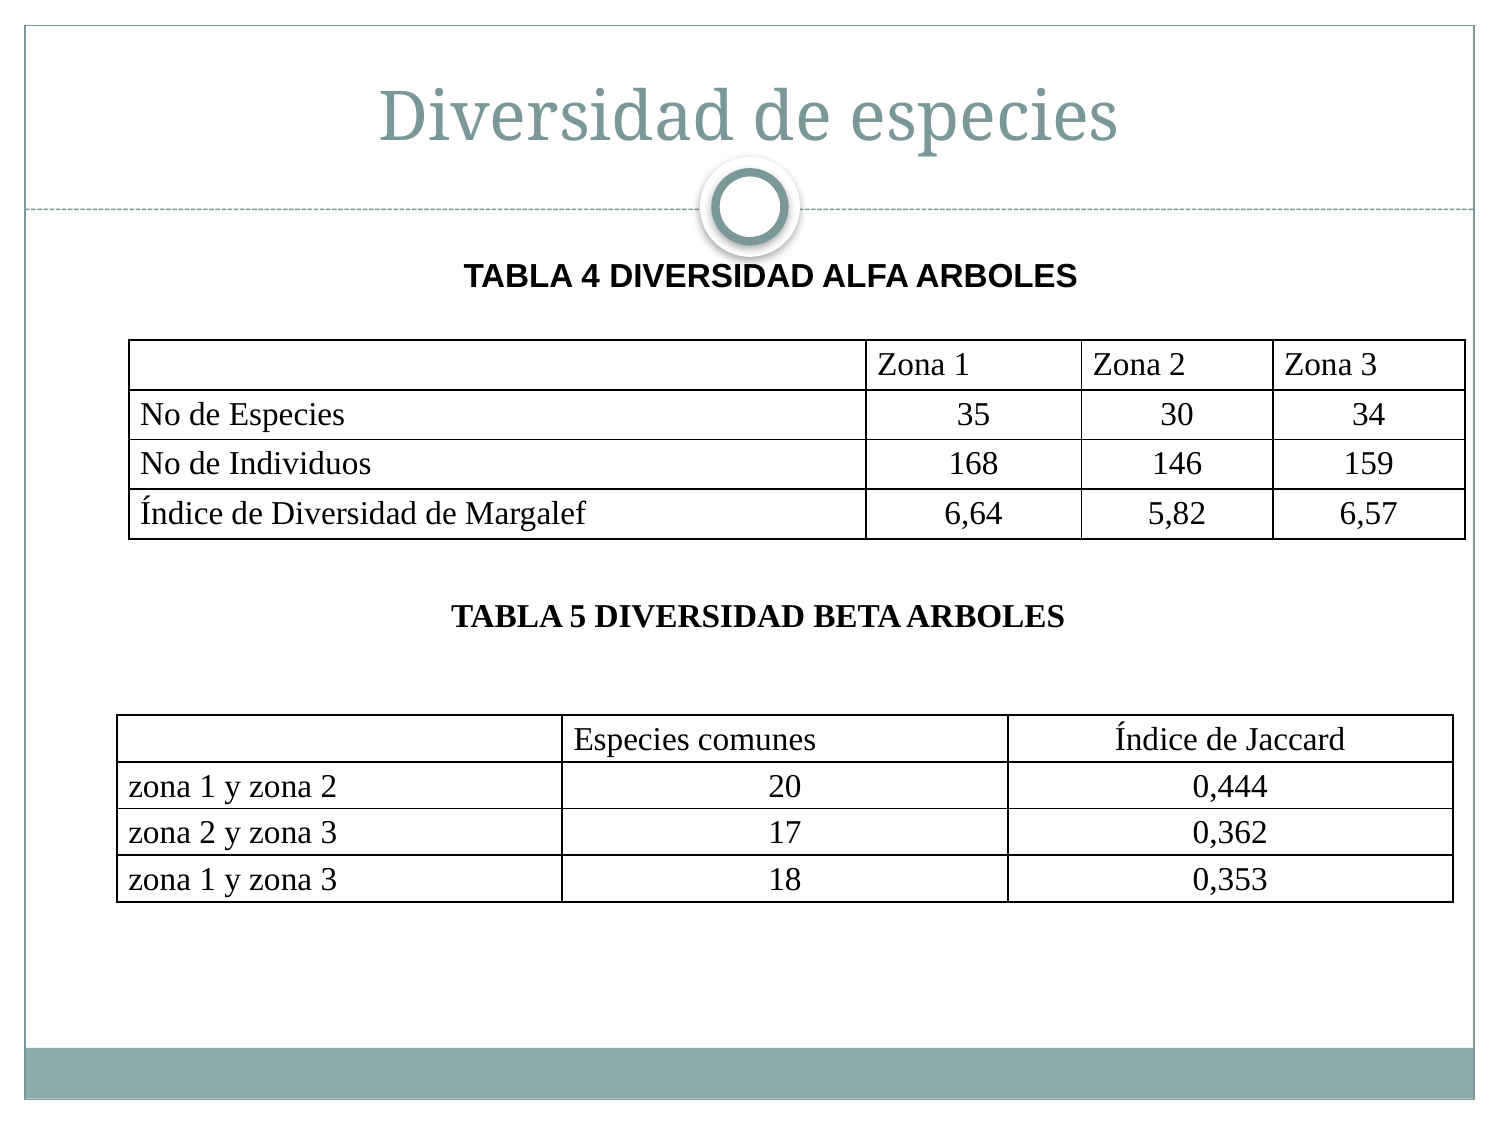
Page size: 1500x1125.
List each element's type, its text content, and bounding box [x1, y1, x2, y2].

table_cell 17 [563, 809, 1007, 854]
table_cell 20 [563, 763, 1007, 808]
table_header Zona 2 [1082, 341, 1272, 389]
table_cell zona 1 y zona 3 [118, 856, 561, 901]
table_header [130, 341, 865, 389]
table_cell No de Especies [130, 391, 865, 439]
table_cell 168 [867, 440, 1081, 488]
table_cell 34 [1274, 391, 1464, 439]
table_cell zona 1 y zona 2 [118, 763, 561, 808]
table_cell 0,362 [1009, 809, 1452, 854]
table_header [118, 716, 561, 761]
table_header Especies comunes [563, 716, 1007, 761]
title Diversidad de especies [49, 37, 1450, 162]
table_cell 0,353 [1009, 856, 1452, 901]
table_header Zona 1 [867, 341, 1081, 389]
table_cell No de Individuos [130, 440, 865, 488]
table_cell 159 [1274, 440, 1464, 488]
table_cell 6,57 [1274, 490, 1464, 538]
table_cell 30 [1082, 391, 1272, 439]
table_header Zona 3 [1274, 341, 1464, 389]
table_cell 5,82 [1082, 490, 1272, 538]
table_cell 0,444 [1009, 763, 1452, 808]
text_box TABLA 5 DIVERSIDAD BETA ARBOLES [435, 586, 1081, 642]
table_cell 18 [563, 856, 1007, 901]
table_cell 6,64 [867, 490, 1081, 538]
table_header Índice de Jaccard [1009, 716, 1452, 761]
table_cell zona 2 y zona 3 [118, 809, 561, 854]
table_cell 35 [867, 391, 1081, 439]
table_cell Índice de Diversidad de Margalef [130, 490, 865, 538]
table_cell 146 [1082, 440, 1272, 488]
text_box TABLA 4 DIVERSIDAD ALFA ARBOLES [448, 246, 1094, 302]
